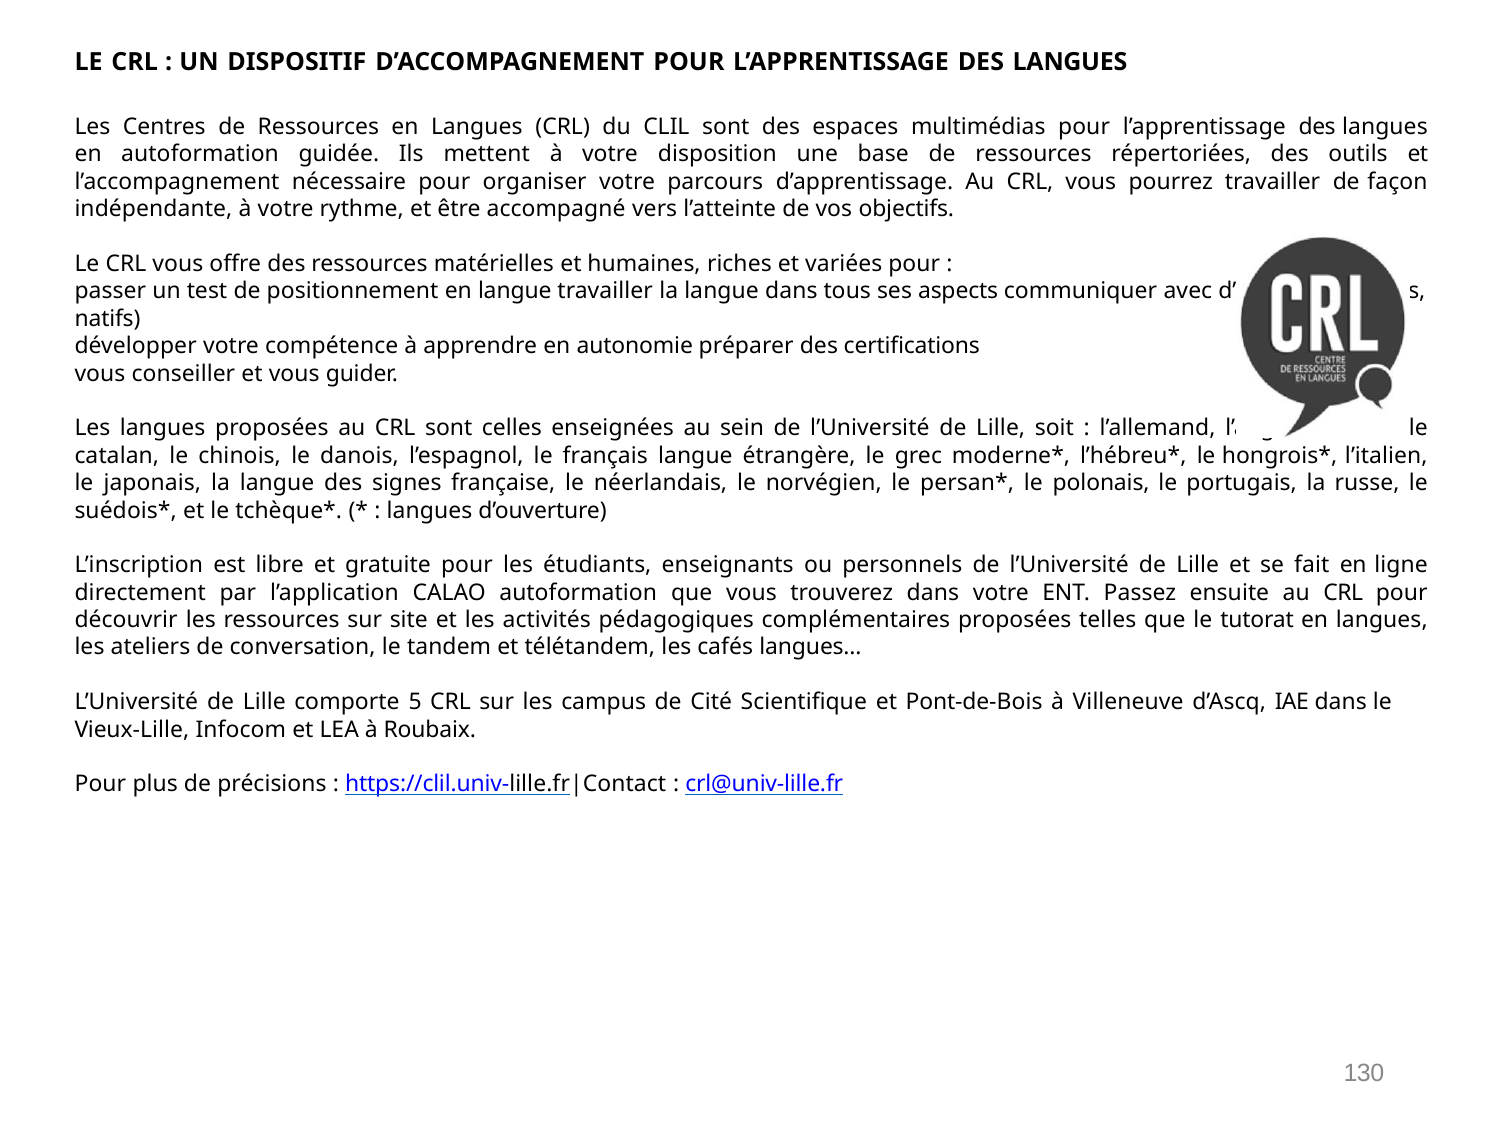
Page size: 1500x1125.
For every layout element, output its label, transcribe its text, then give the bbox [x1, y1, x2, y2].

picture [1236, 235, 1410, 438]
text_box Le CRL : Un dispositif d’accompagnement pour l’apprentissage des langues Les Centres de Ressources en Langues (CRL) du CLIL sont des espaces multimédias pour l’apprentissage des langues en autoformation guidée. Ils mettent à votre disposition une base de ressources répertoriées, des outils et l’accompagnement nécessaire pour organiser votre parcours d’apprentissage. Au CRL, vous pourrez travailler de façon indépendante, à votre rythme, et être accompagné vers l’atteinte de vos objectifs. Le CRL vous offre des ressources matérielles et humaines, riches et variées pour : passer un test de positionnement en langue travailler la langue dans tous ses aspects communiquer avec d’autres (étudiants, natifs) développer votre compétence à apprendre en autonomie préparer des certifications vous conseiller et vous guider. Les langues proposées au CRL sont celles enseignées au sein de l’Université de Lille, soit : l’allemand, l’anglais, l’arabe, le catalan, le chinois, le danois, l’espagnol, le français langue étrangère, le grec moderne*, l’hébreu*, le hongrois*, l’italien, le japonais, la langue des signes française, le néerlandais, le norvégien, le persan*, le polonais, le portugais, la russe, le suédois*, et le tchèque*. (* : langues d’ouverture) L’inscription est libre et gratuite pour les étudiants, enseignants ou personnels de l’Université de Lille et se fait en ligne directement par l’application CALAO autoformation que vous trouverez dans votre ENT. Passez ensuite au CRL pour découvrir les ressources sur site et les activités pédagogiques complémentaires proposées telles que le tutorat en langues, les ateliers de conversation, le tandem et télétandem, les cafés langues… L’Université de Lille comporte 5 CRL sur les campus de Cité Scientifique et Pont-de-Bois à Villeneuve d’Ascq, IAE dans le Vieux-Lille, Infocom et LEA à Roubaix. Pour plus de précisions : https://clil.univ-lille.fr|Contact : crl@univ-lille.fr [72, 43, 1428, 801]
slide_number 130 [1337, 1060, 1391, 1125]
